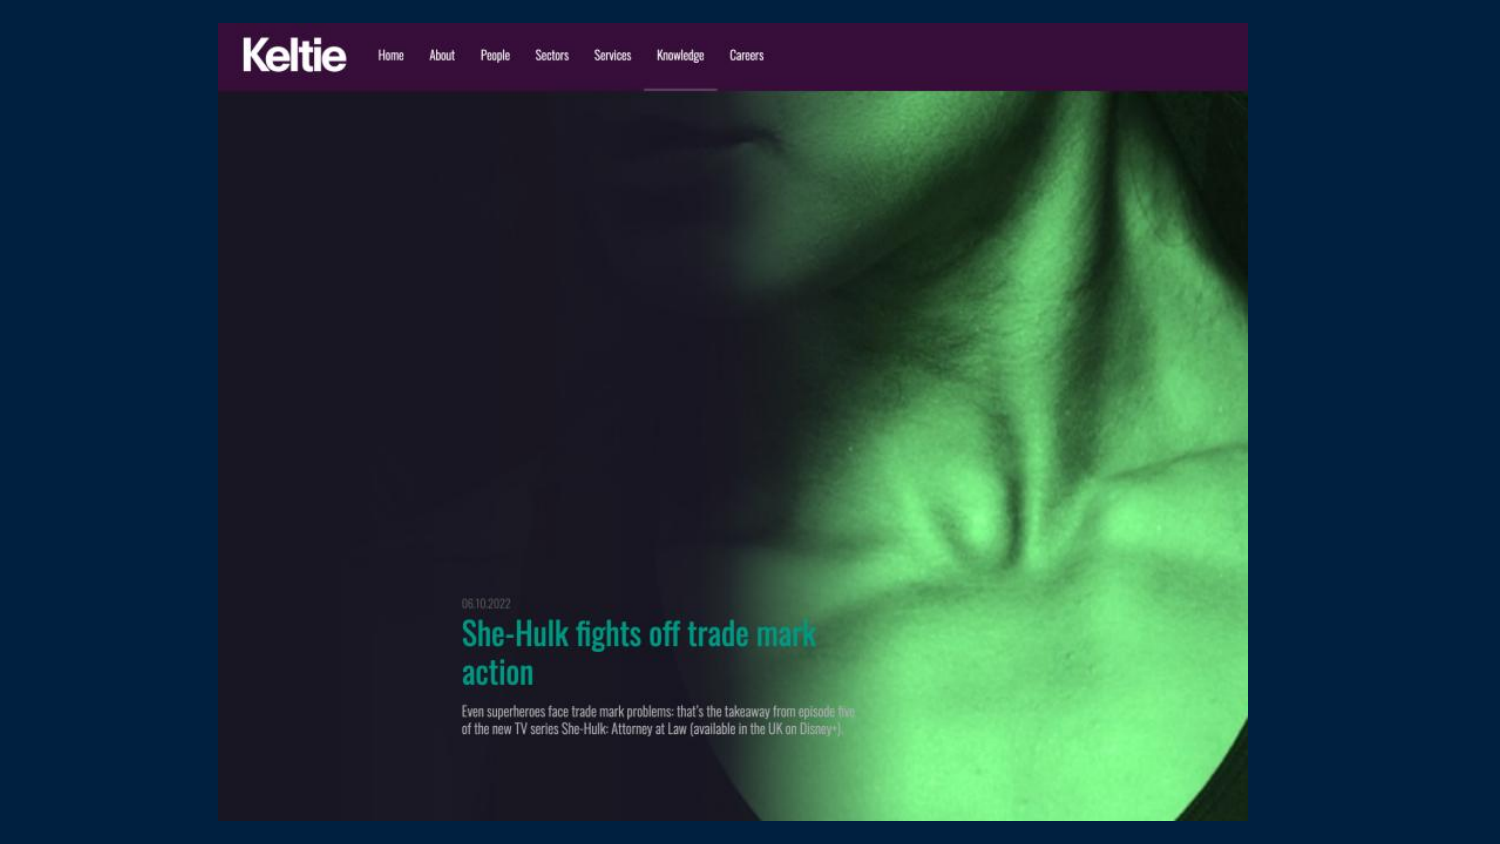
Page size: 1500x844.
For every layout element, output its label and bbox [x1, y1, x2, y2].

picture [218, 23, 1249, 821]
